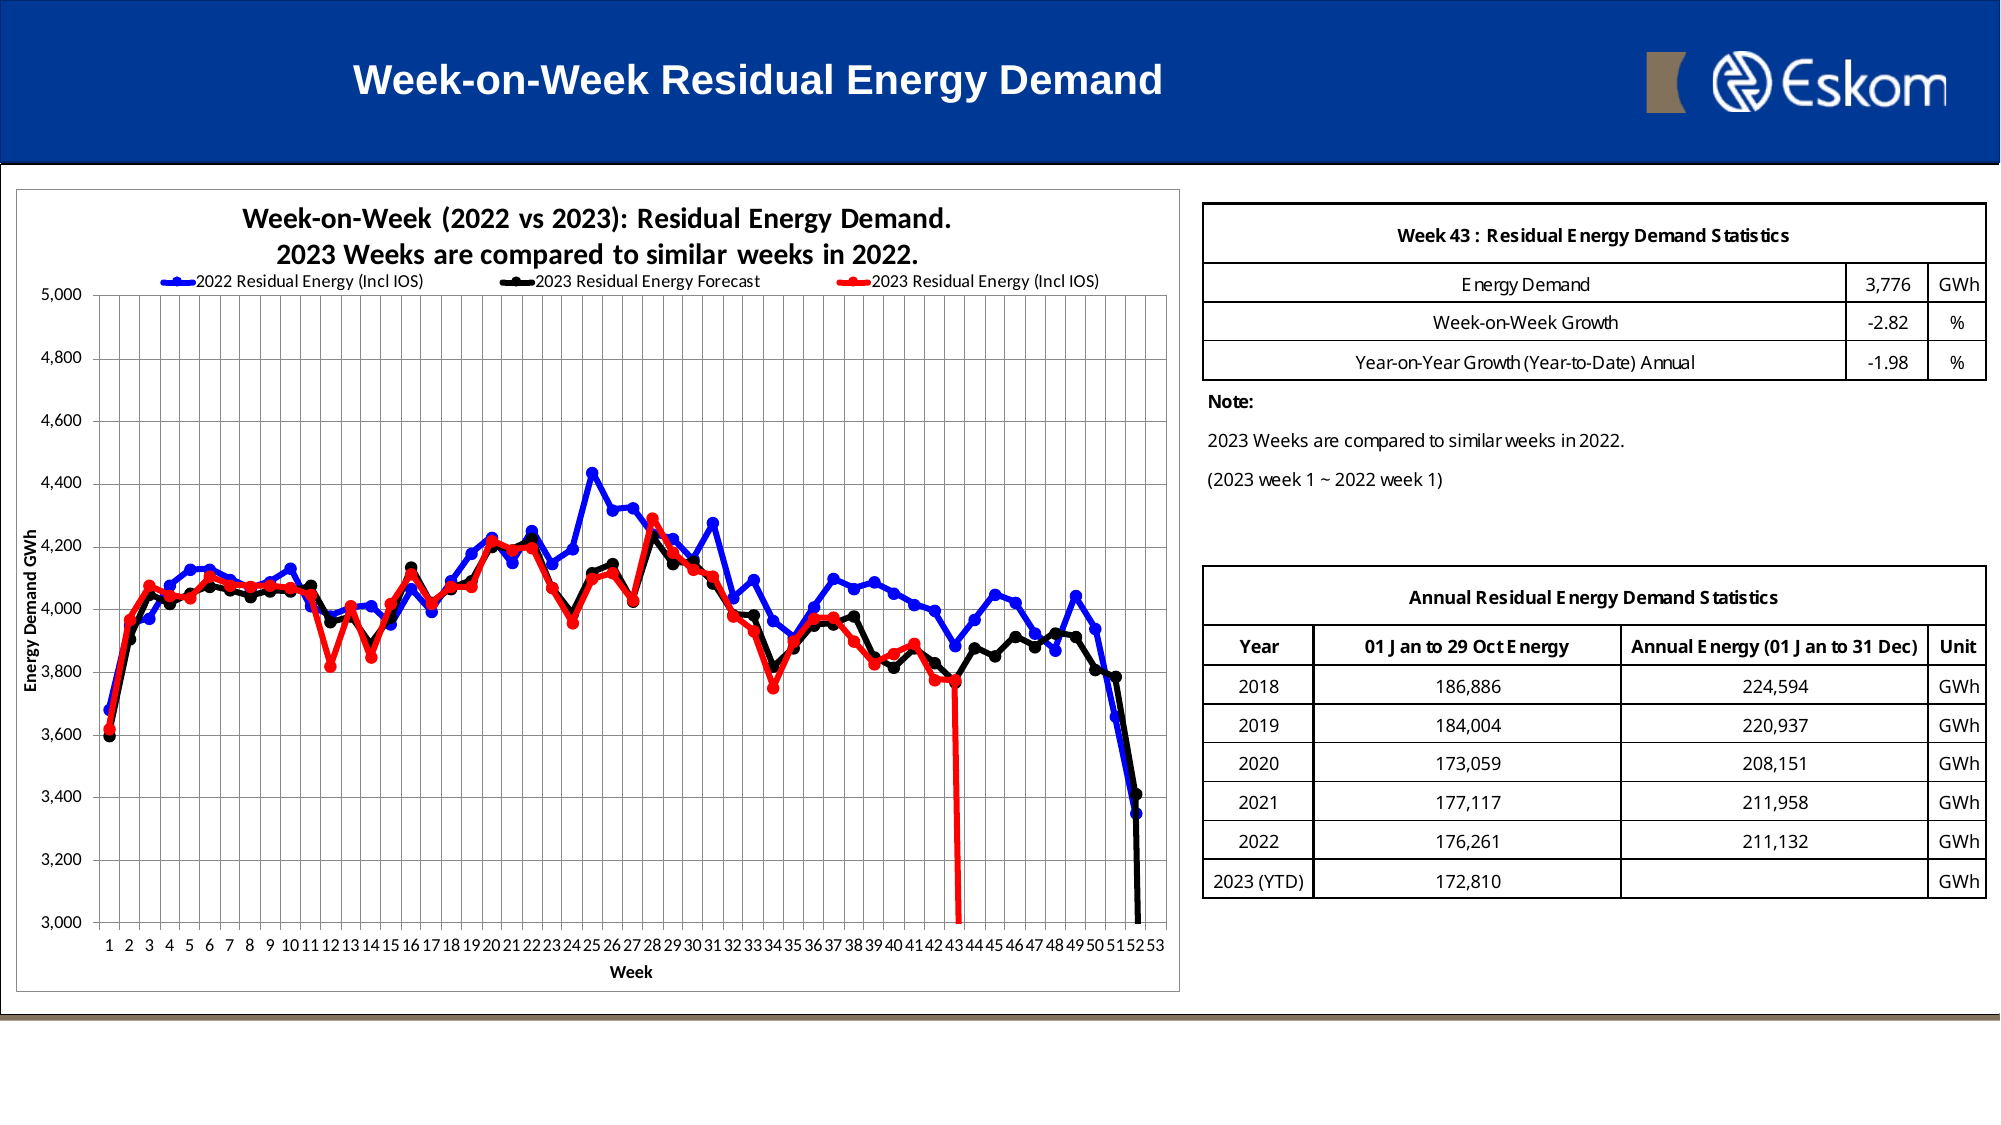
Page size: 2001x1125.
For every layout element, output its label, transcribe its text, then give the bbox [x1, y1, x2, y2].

picture [0, 163, 2000, 1016]
text_box Week-on-Week Residual Energy Demand [338, 27, 1284, 137]
